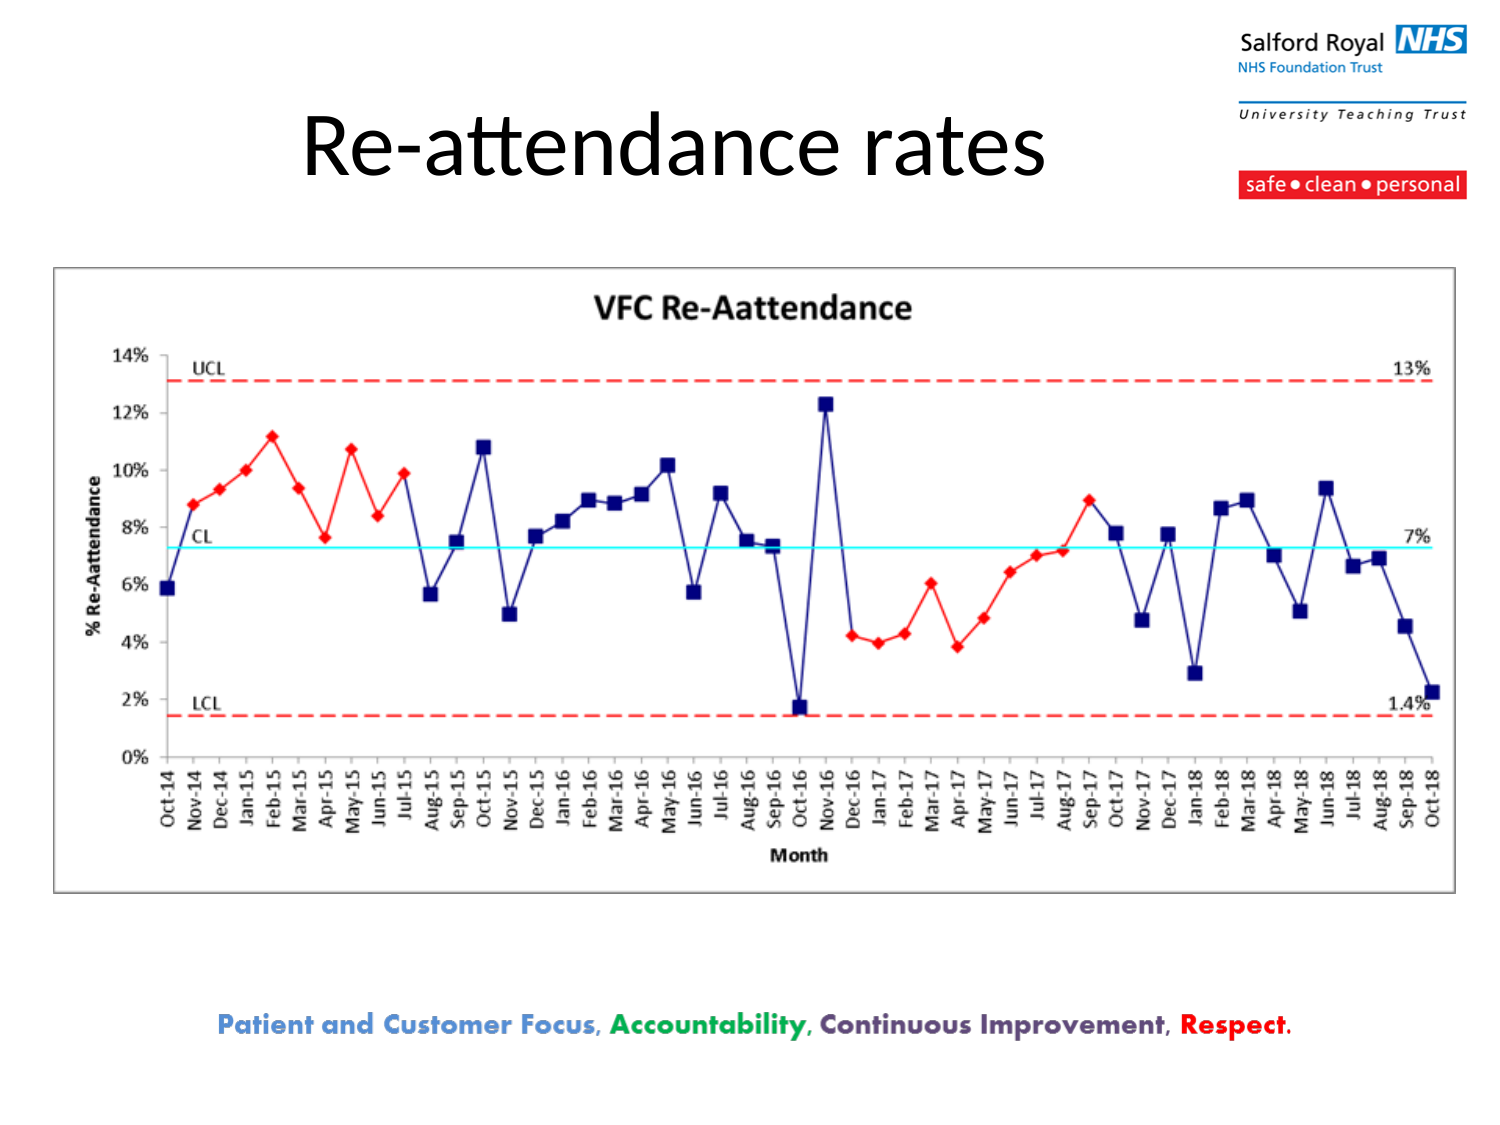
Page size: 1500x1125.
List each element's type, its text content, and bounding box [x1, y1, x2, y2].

picture [53, 266, 1456, 894]
title Re-attendance rates [0, 45, 1350, 233]
picture [199, 999, 1310, 1060]
picture [1234, 18, 1471, 206]
